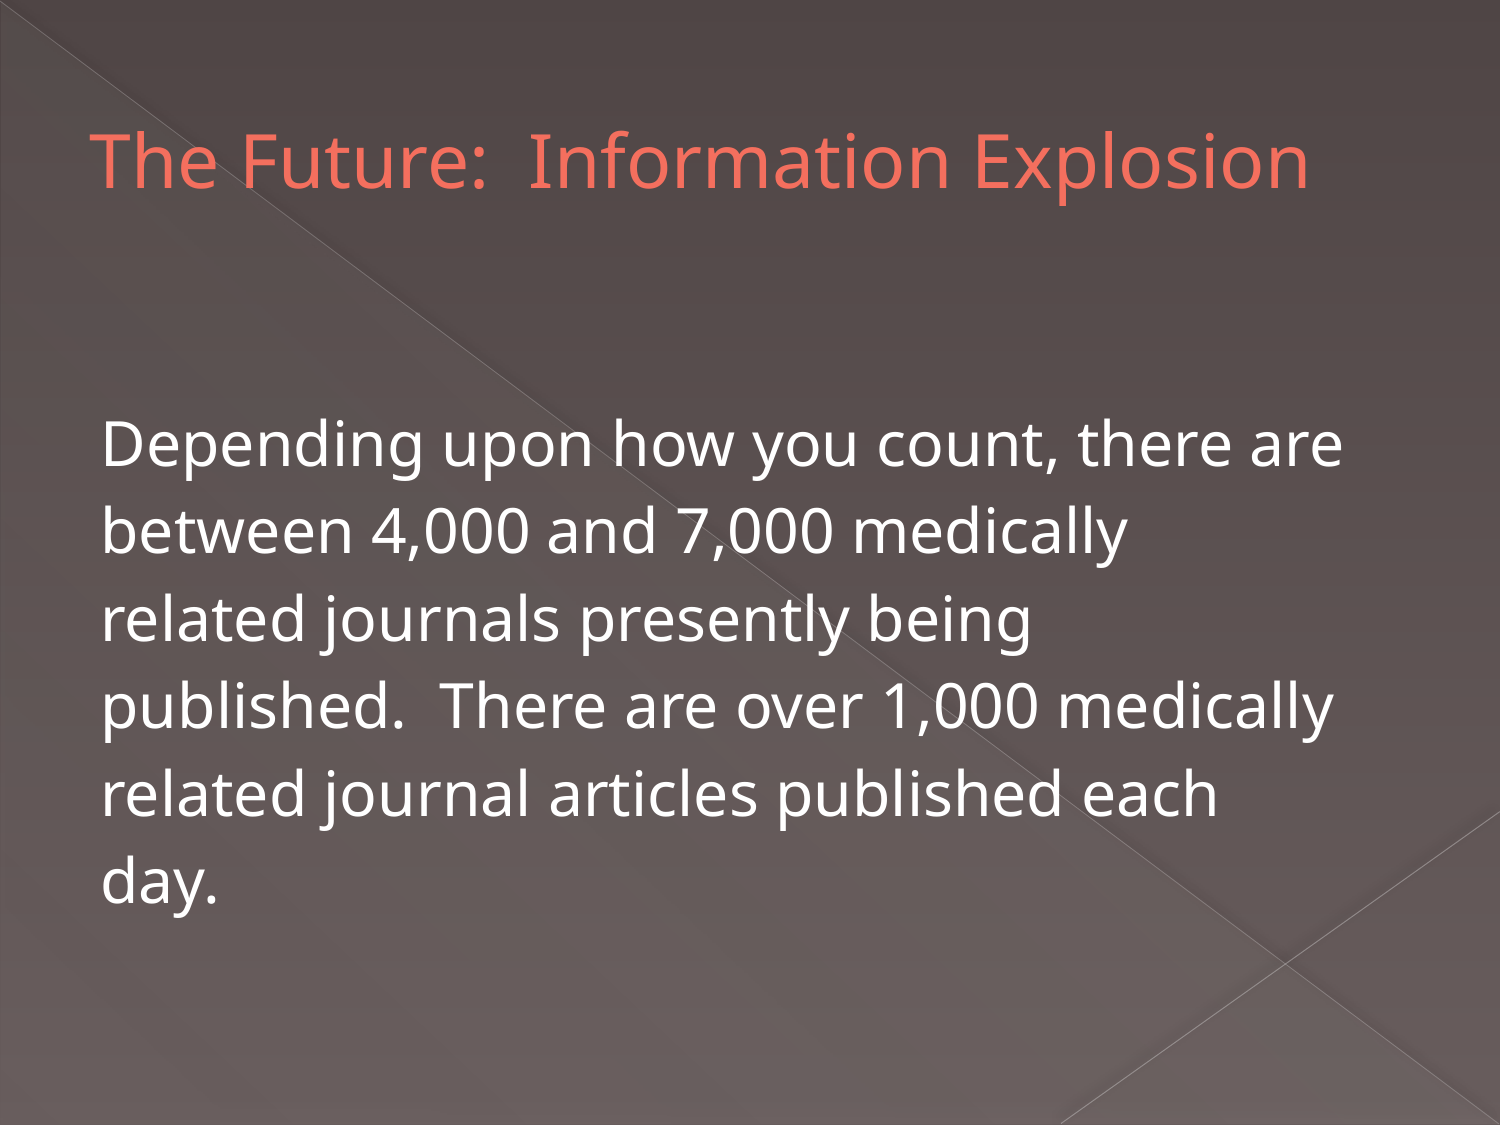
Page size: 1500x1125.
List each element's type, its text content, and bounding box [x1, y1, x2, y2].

list Depending upon how you count, there are between 4,000 and 7,000 medically related journals presently being published. There are over 1,000 medically related journal articles published each day. [75, 308, 1425, 1059]
title The Future: Information Explosion [75, 43, 1425, 274]
